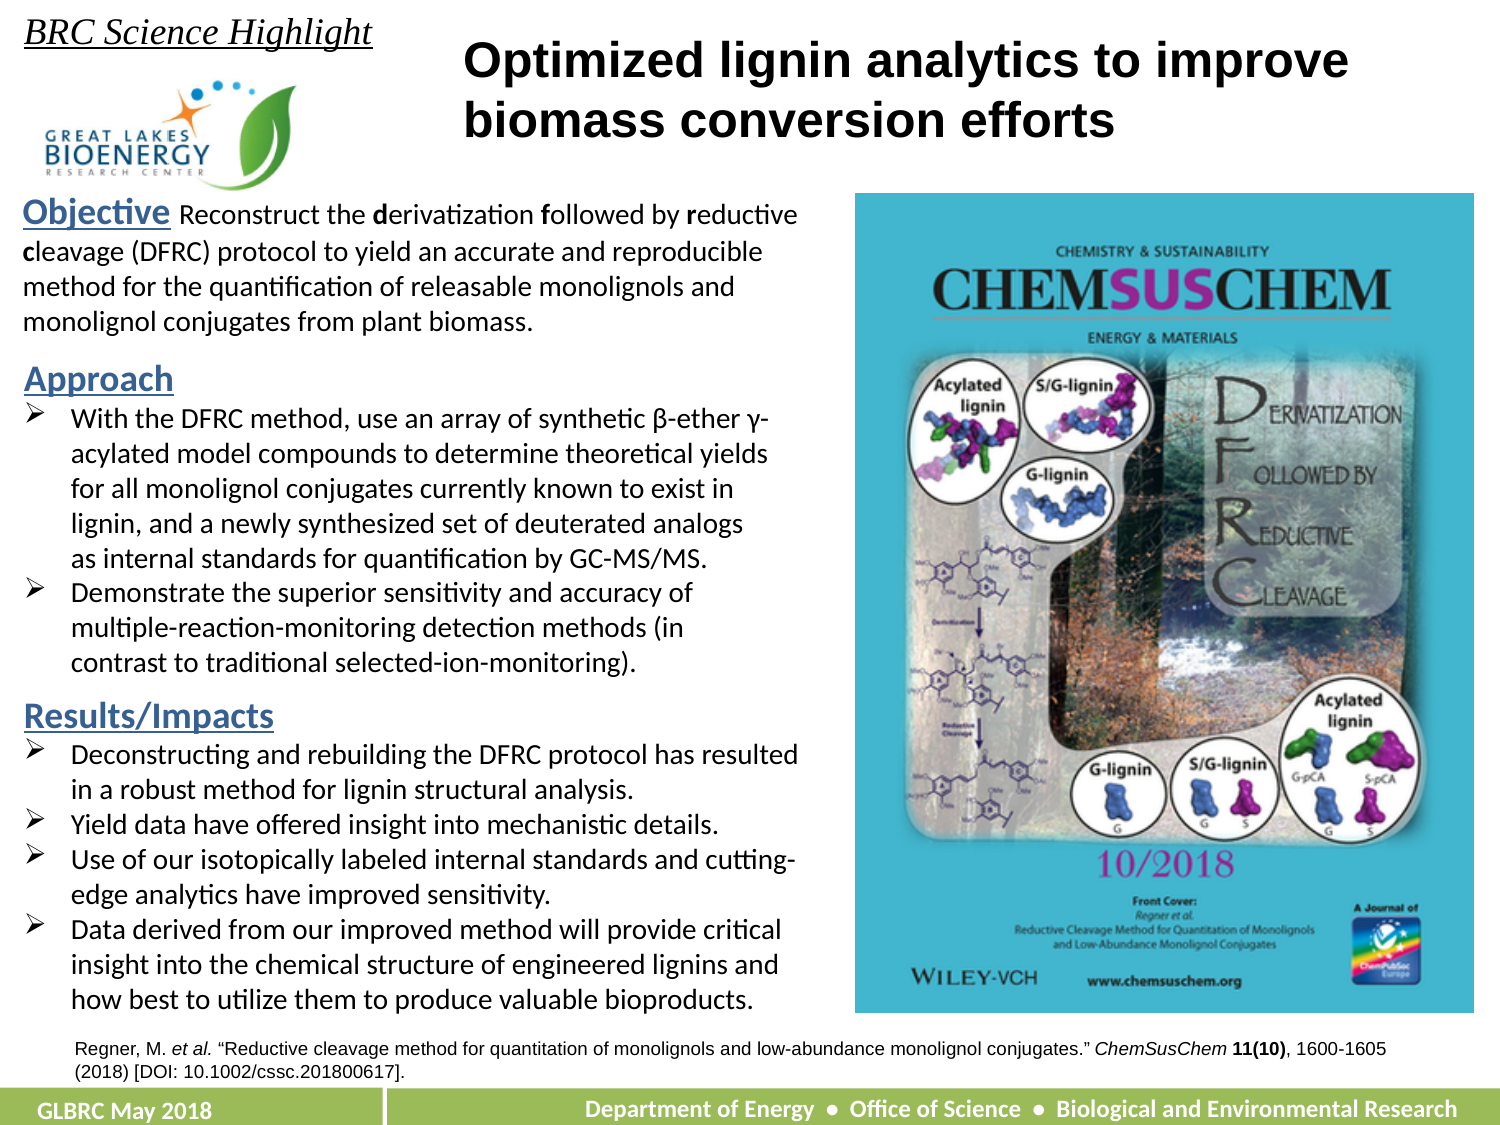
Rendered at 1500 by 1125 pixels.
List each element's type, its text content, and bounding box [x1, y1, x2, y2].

text_box Results/Impacts Deconstructing and rebuilding the DFRC protocol has resulted in a robust method for lignin structural analysis. Yield data have offered insight into mechanistic details. Use of our isotopically labeled internal standards and cutting-edge analytics have improved sensitivity. Data derived from our improved method will provide critical insight into the chemical structure of engineered lignins and how best to utilize them to produce valuable bioproducts. [9, 683, 821, 1023]
picture [855, 193, 1474, 1014]
text_box Objective Reconstruct the derivatization followed by reductive cleavage (DFRC) protocol to yield an accurate and reproducible method for the quantification of releasable monolignols and monolignol conjugates from plant biomass. [7, 180, 832, 345]
text_box Optimized lignin analytics to improve biomass conversion efforts [448, 19, 1376, 155]
text_box BRC Science Highlight [8, 0, 388, 60]
picture [24, 67, 309, 194]
text_box Approach With the DFRC method, use an array of synthetic β-ether γ-acylated model compounds to determine theoretical yields for all monolignol conjugates currently known to exist in lignin, and a newly synthesized set of deuterated analogs as internal standards for quantification by GC-MS/MS. Demonstrate the superior sensitivity and accuracy of multiple-reaction-monitoring detection methods (in contrast to traditional selected-ion-monitoring). [9, 346, 789, 683]
text_box GLBRC May 2018 [0, 1090, 375, 1125]
text_box Regner, M. et al. “Reductive cleavage method for quantitation of monolignols and low-abundance monolignol conjugates.” ChemSusChem 11(10), 1600-1605 (2018) [DOI: 10.1002/cssc.201800617]. [59, 1029, 1447, 1090]
